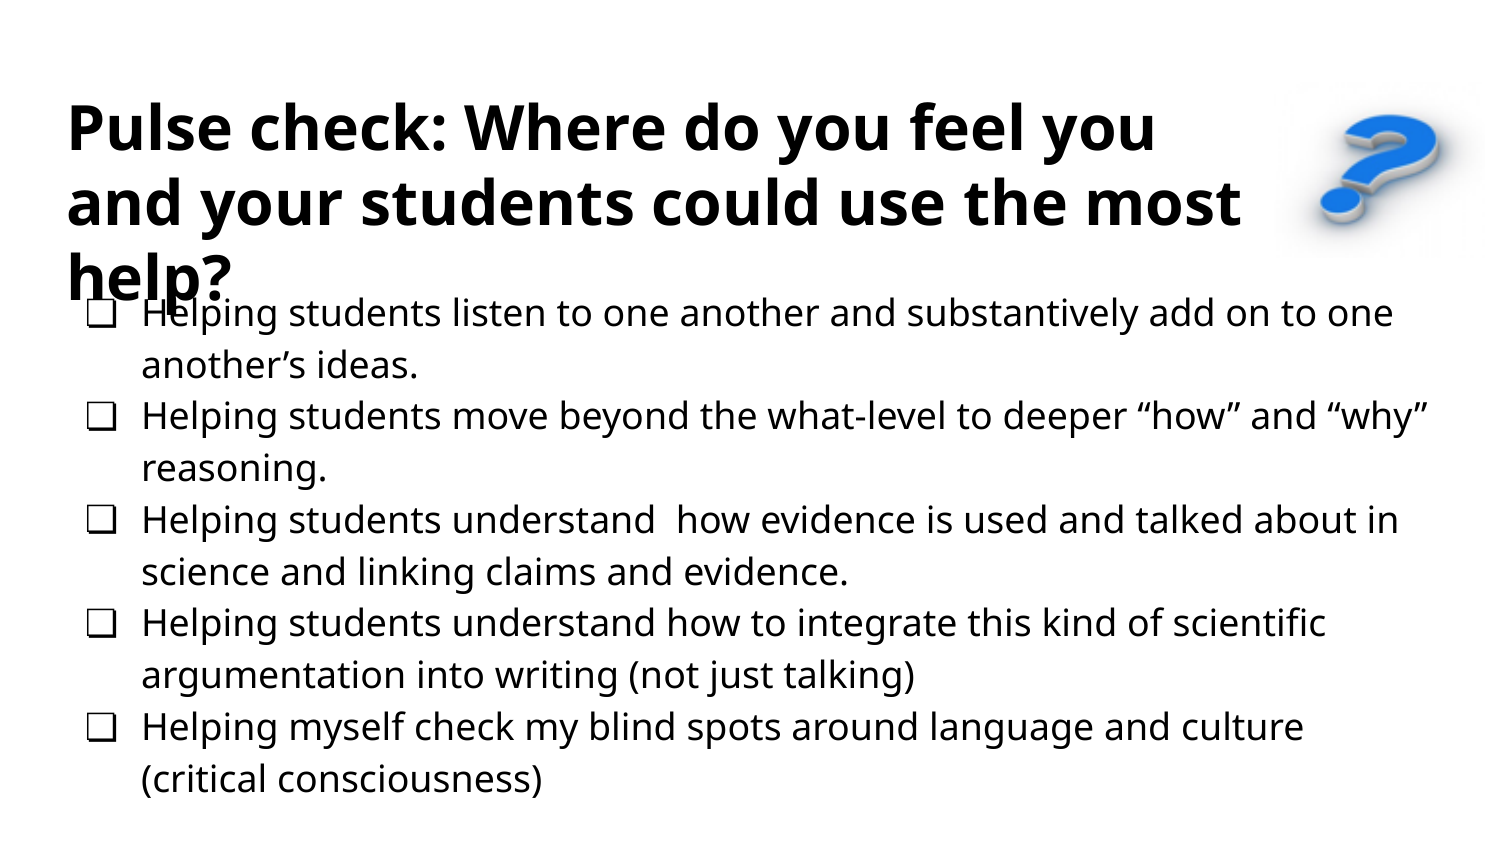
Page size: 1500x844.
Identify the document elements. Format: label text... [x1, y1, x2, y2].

list Helping students listen to one another and substantively add on to one another’s ideas. Helping students move beyond the what-level to deeper “how” and “why” reasoning. Helping students understand how evidence is used and talked about in science and linking claims and evidence. Helping students understand how to integrate this kind of scientific argumentation into writing (not just talking) Helping myself check my blind spots around language and culture (critical consciousness) [51, 189, 1449, 750]
picture [1274, 82, 1485, 259]
title Pulse check: Where do you feel you and your students could use the most help? [51, 72, 1288, 176]
